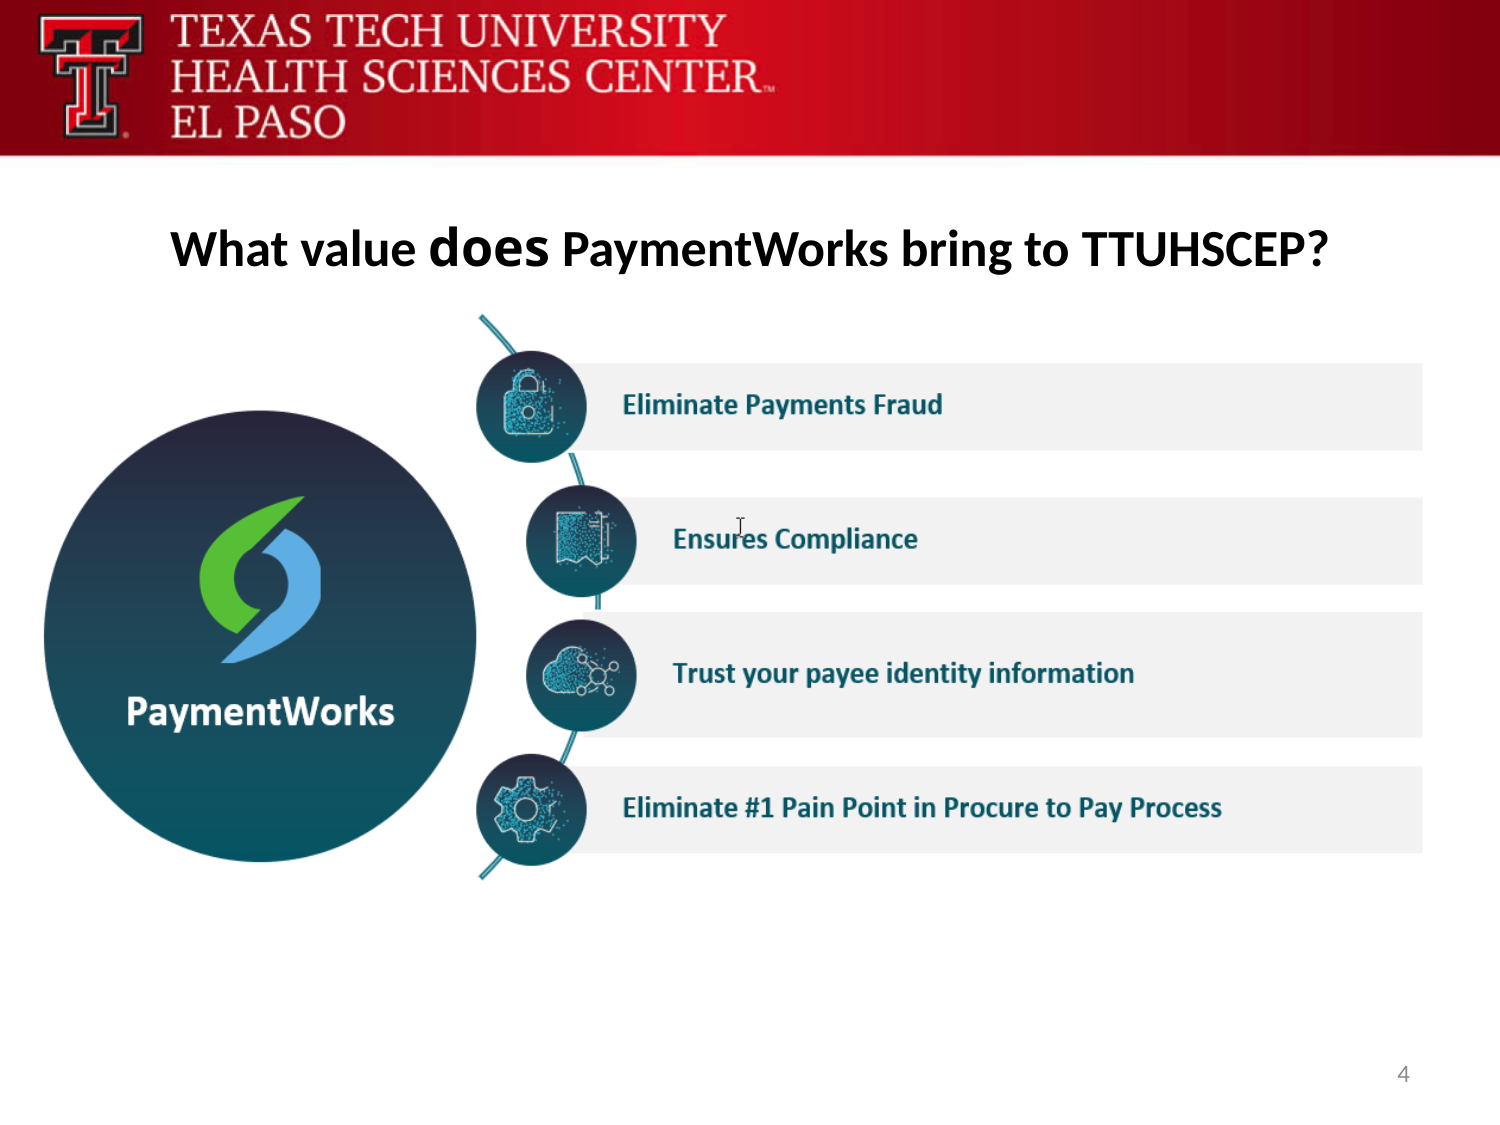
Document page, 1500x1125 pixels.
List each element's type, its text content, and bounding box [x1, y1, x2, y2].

slide_number 4 [1074, 1042, 1425, 1103]
title What value does PaymentWorks bring to TTUHSCEP? [6, 199, 1494, 294]
picture [0, 0, 1500, 1125]
